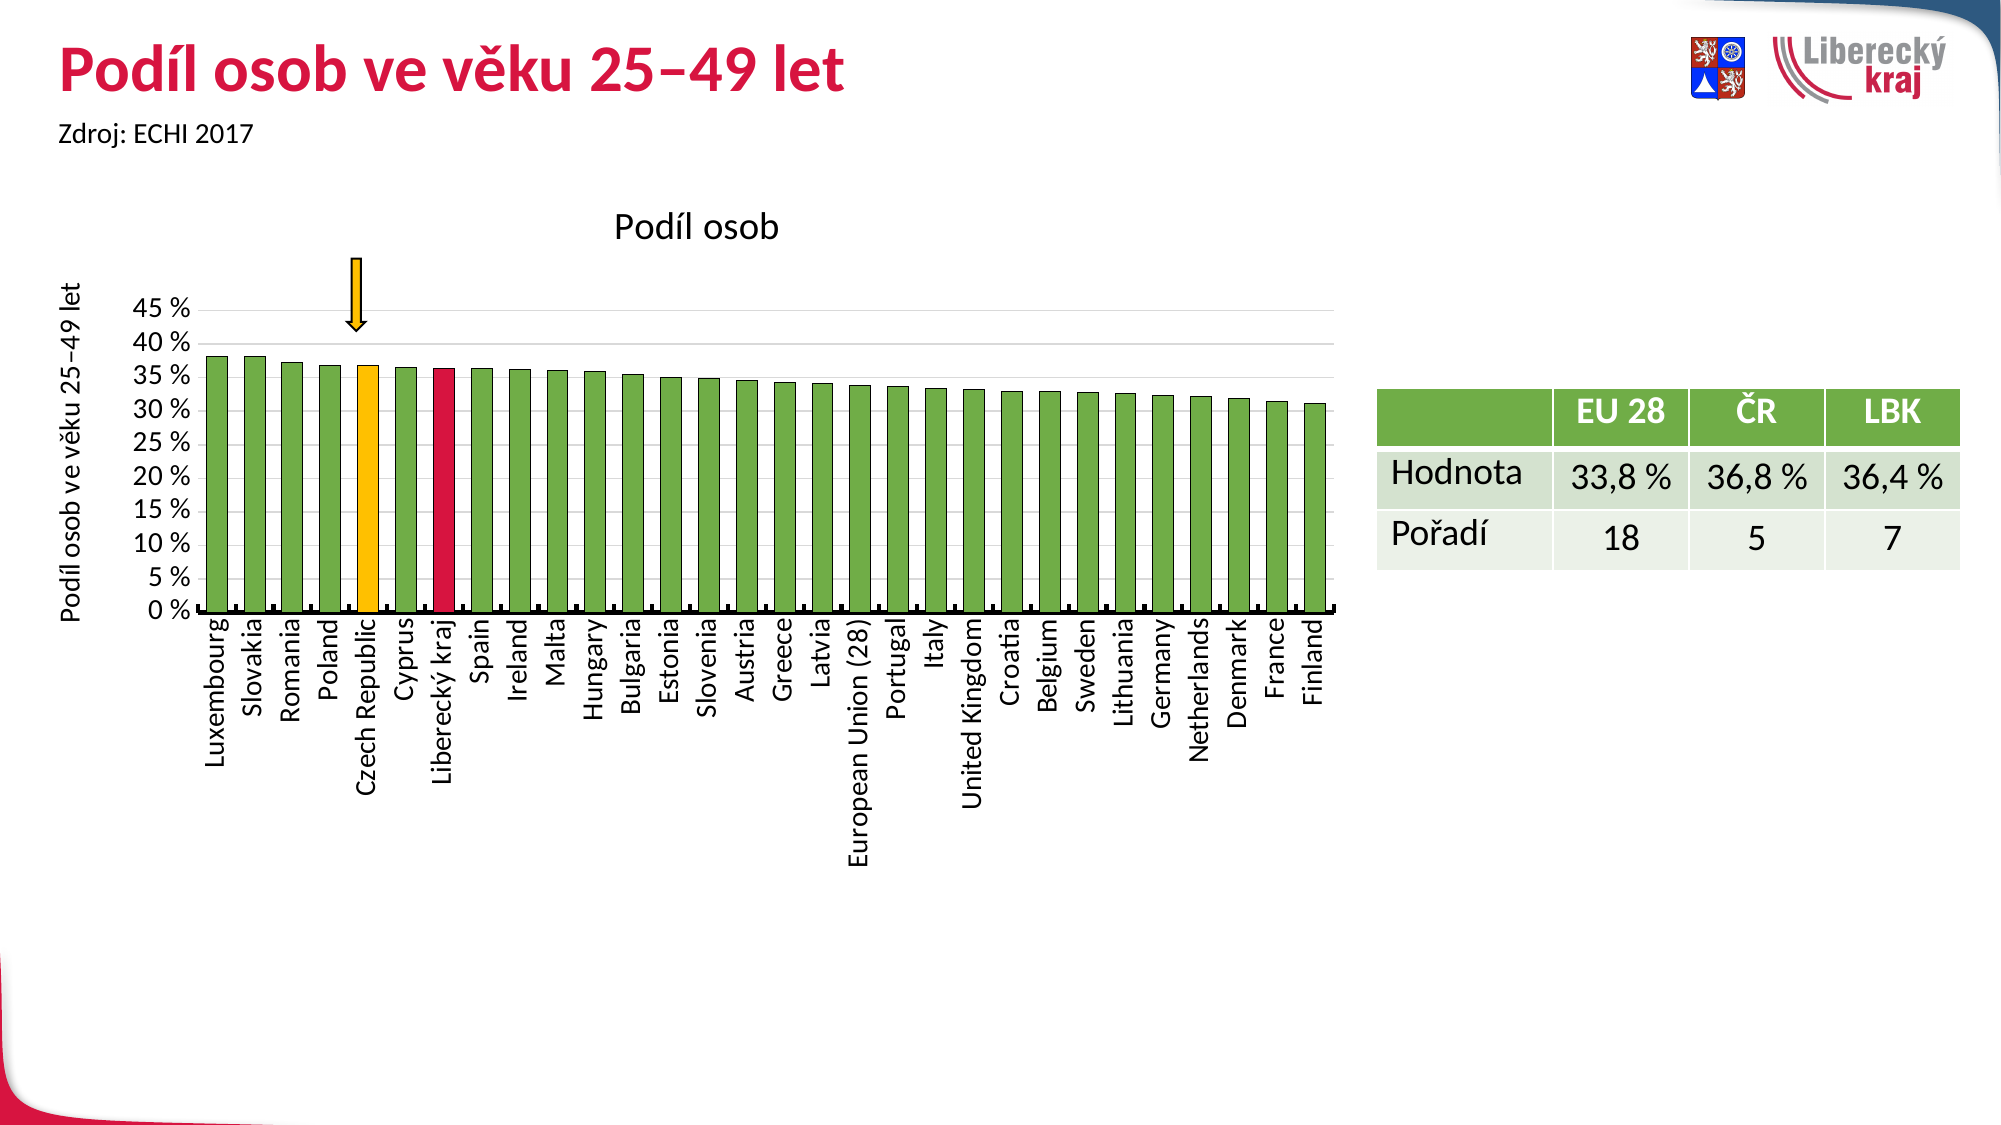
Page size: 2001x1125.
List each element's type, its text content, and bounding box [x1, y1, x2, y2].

table_cell Pořadí [1377, 511, 1552, 570]
table_header EU 28 [1554, 389, 1688, 446]
table_header ČR [1690, 389, 1824, 446]
chart [32, 198, 1361, 883]
table_header LBK [1826, 389, 1960, 446]
title Podíl osob ve věku 25–49 let [44, 26, 1770, 130]
picture [1770, 31, 1954, 107]
table_cell 7 [1826, 511, 1960, 570]
text_box Zdroj: ECHI 2017 [43, 107, 270, 157]
table_header [1377, 389, 1552, 446]
table_cell 5 [1690, 511, 1824, 570]
table_cell 36,8 % [1690, 452, 1824, 509]
table_cell Hodnota [1377, 452, 1552, 509]
table_cell 33,8 % [1554, 452, 1688, 509]
table_cell 18 [1554, 511, 1688, 570]
table_cell 36,4 % [1826, 452, 1960, 509]
